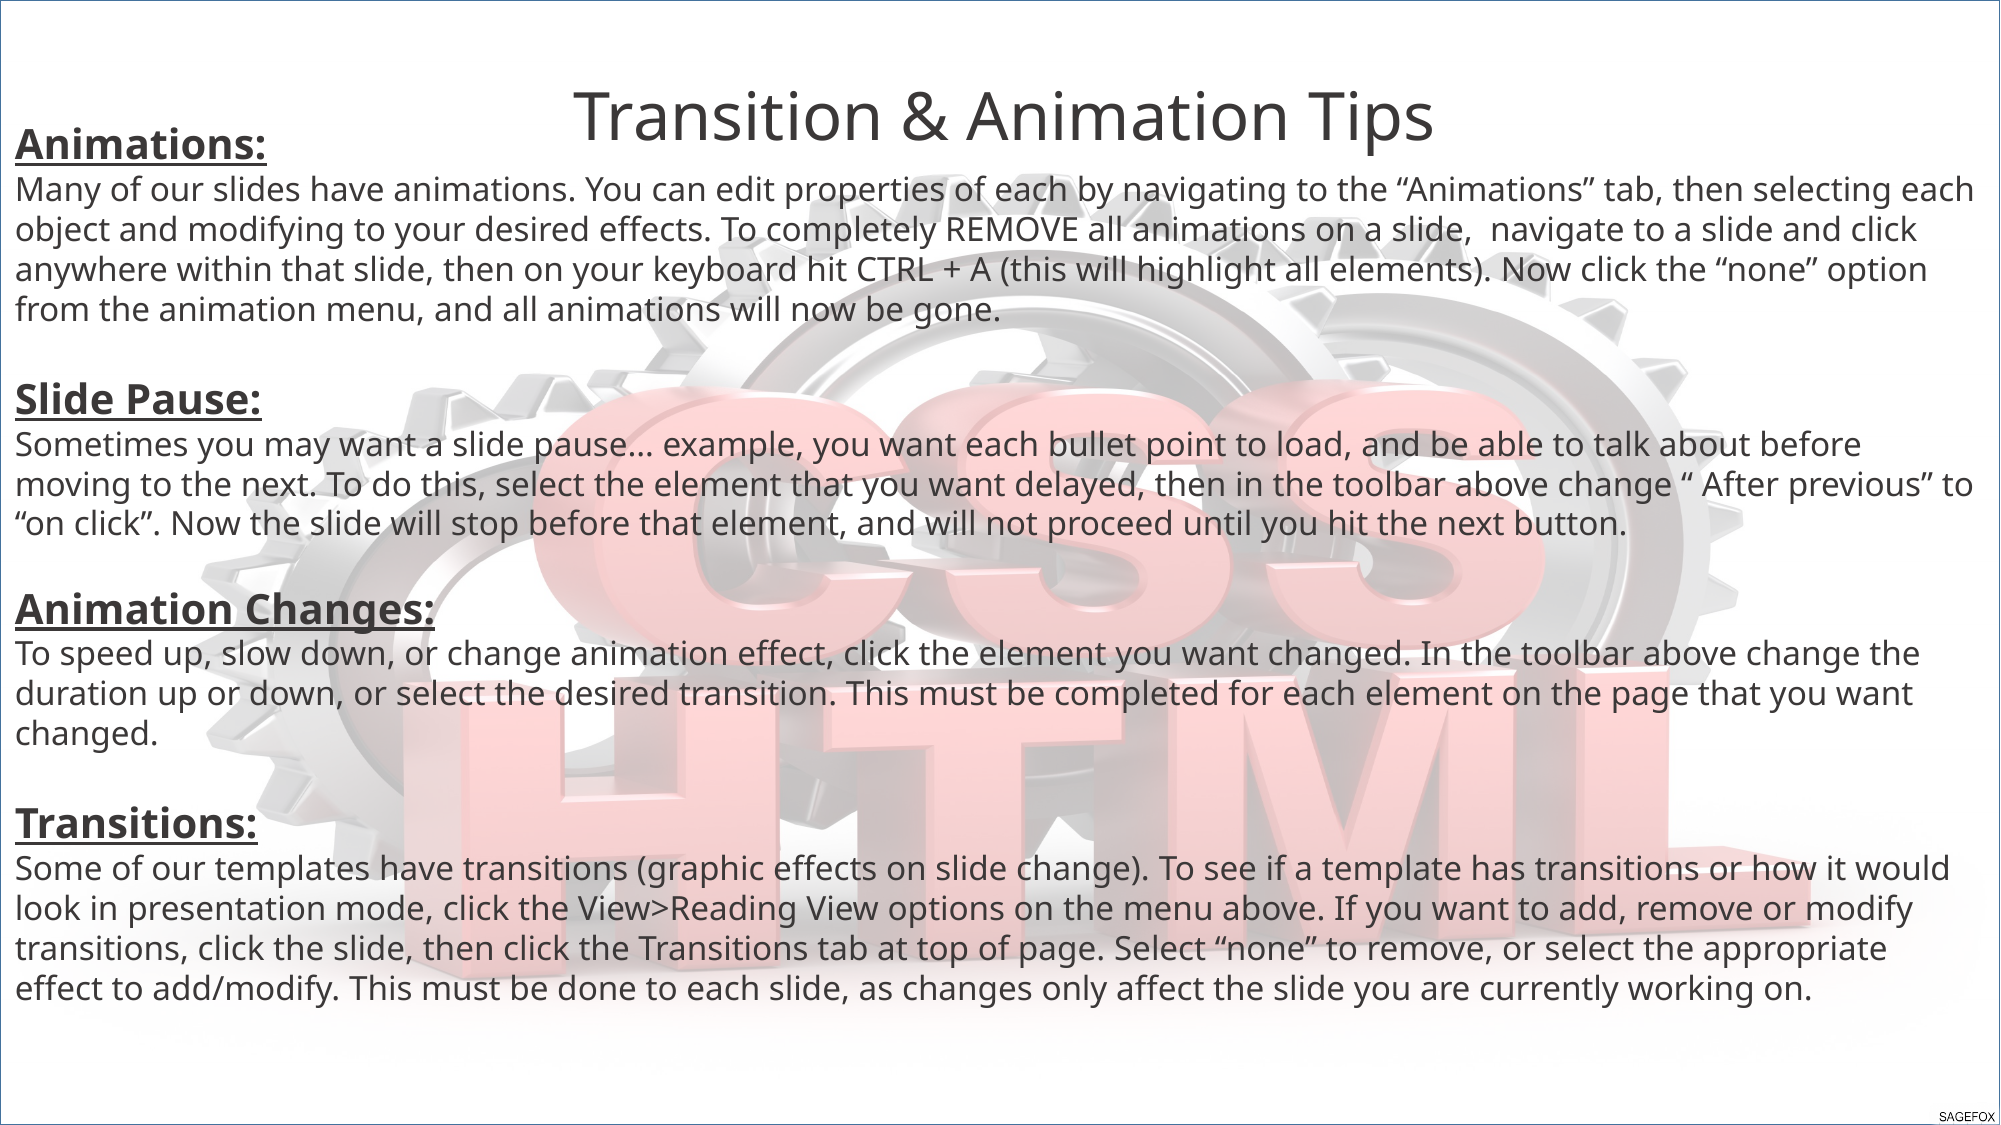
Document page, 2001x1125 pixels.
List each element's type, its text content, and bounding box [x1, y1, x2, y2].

text_box Animations: Many of our slides have animations. You can edit properties of each by navigating to the “Animations” tab, then selecting each object and modifying to your desired effects. To completely REMOVE all animations on a slide, navigate to a slide and click anywhere within that slide, then on your keyboard hit CTRL + A (this will highlight all elements). Now click the “none” option from the animation menu, and all animations will now be gone. Slide Pause: Sometimes you may want a slide pause… example, you want each bullet point to load, and be able to talk about before moving to the next. To do this, select the element that you want delayed, then in the toolbar above change “ After previous” to “on click”. Now the slide will stop before that element, and will not proceed until you hit the next button. Animation Changes: To speed up, slow down, or change animation effect, click the element you want changed. In the toolbar above change the duration up or down, or select the desired transition. This must be completed for each element on the page that you want changed. Transitions: Some of our templates have transitions (graphic effects on slide change). To see if a template has transitions or how it would look in presentation mode, click the View>Reading View options on the menu above. If you want to add, remove or modify transitions, click the slide, then click the Transitions tab at top of page. Select “none” to remove, or select the appropriate effect to add/modify. This must be done to each slide, as changes only affect the slide you are currently working on. [0, 0, 2000, 1125]
title Transition & Animation Tips [477, 59, 1532, 177]
picture [1936, 1111, 1997, 1125]
